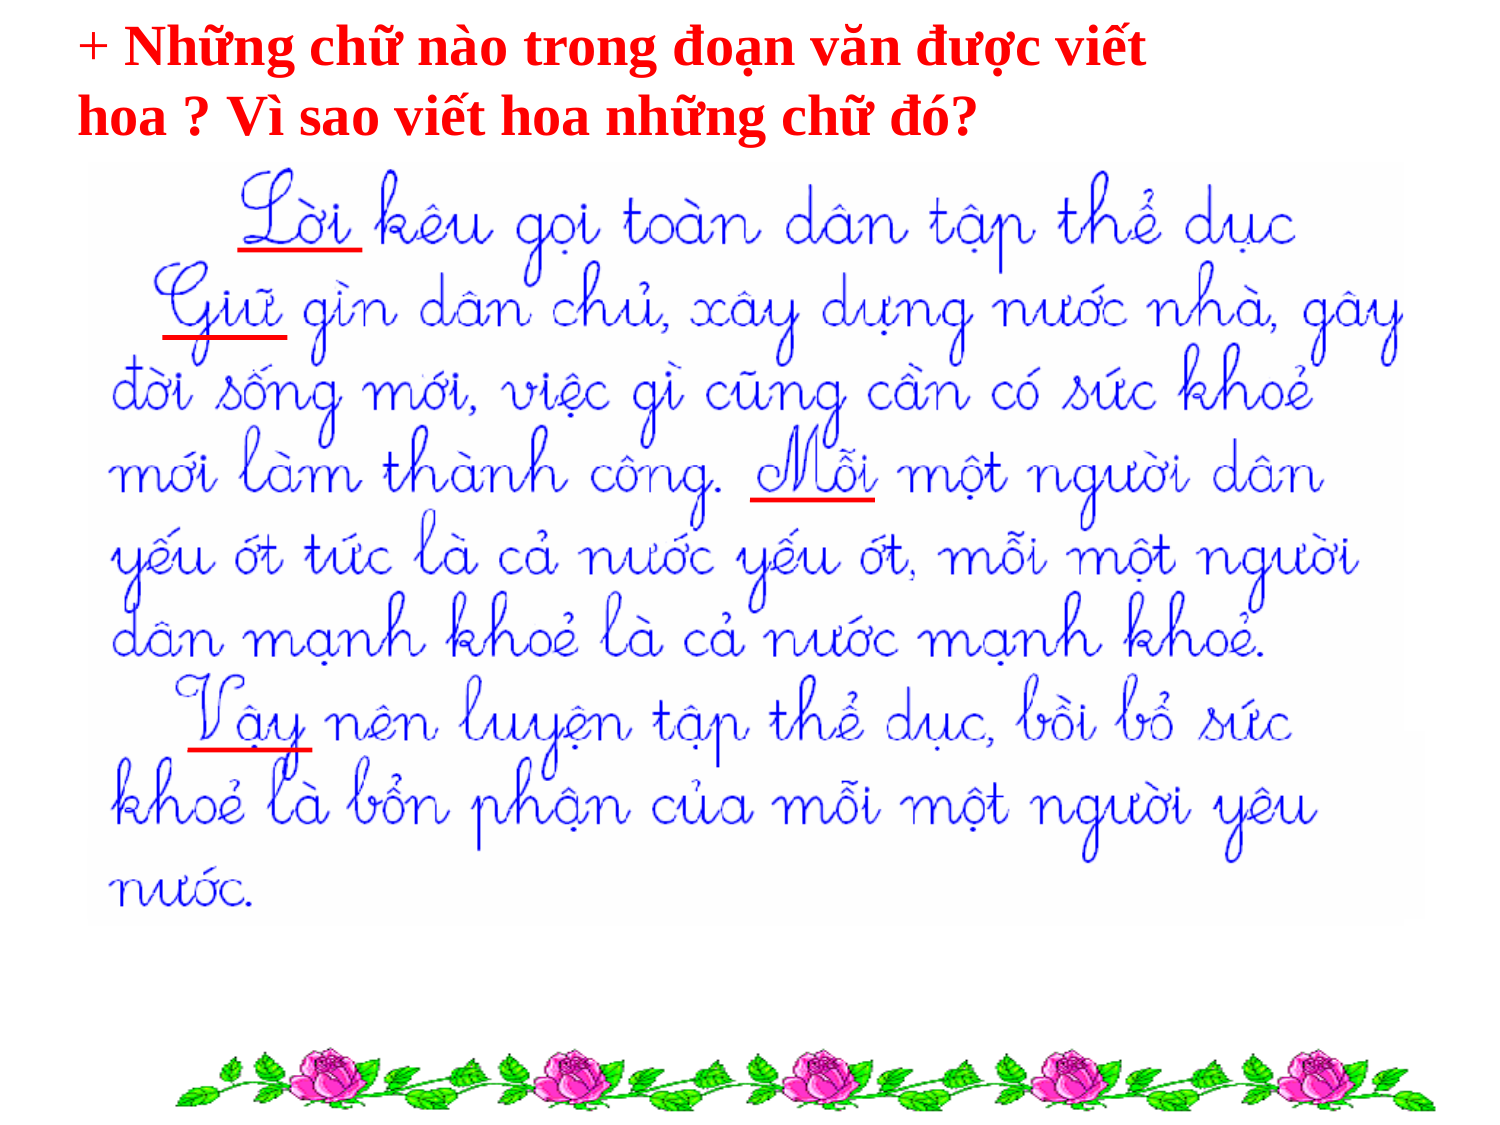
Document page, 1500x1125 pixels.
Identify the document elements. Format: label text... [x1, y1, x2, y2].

text_box + Những chữ nào trong đoạn văn được viết hoa ? Vì sao viết hoa những chữ đó? [62, 0, 1188, 155]
picture [87, 162, 1426, 927]
picture [174, 982, 1438, 1113]
